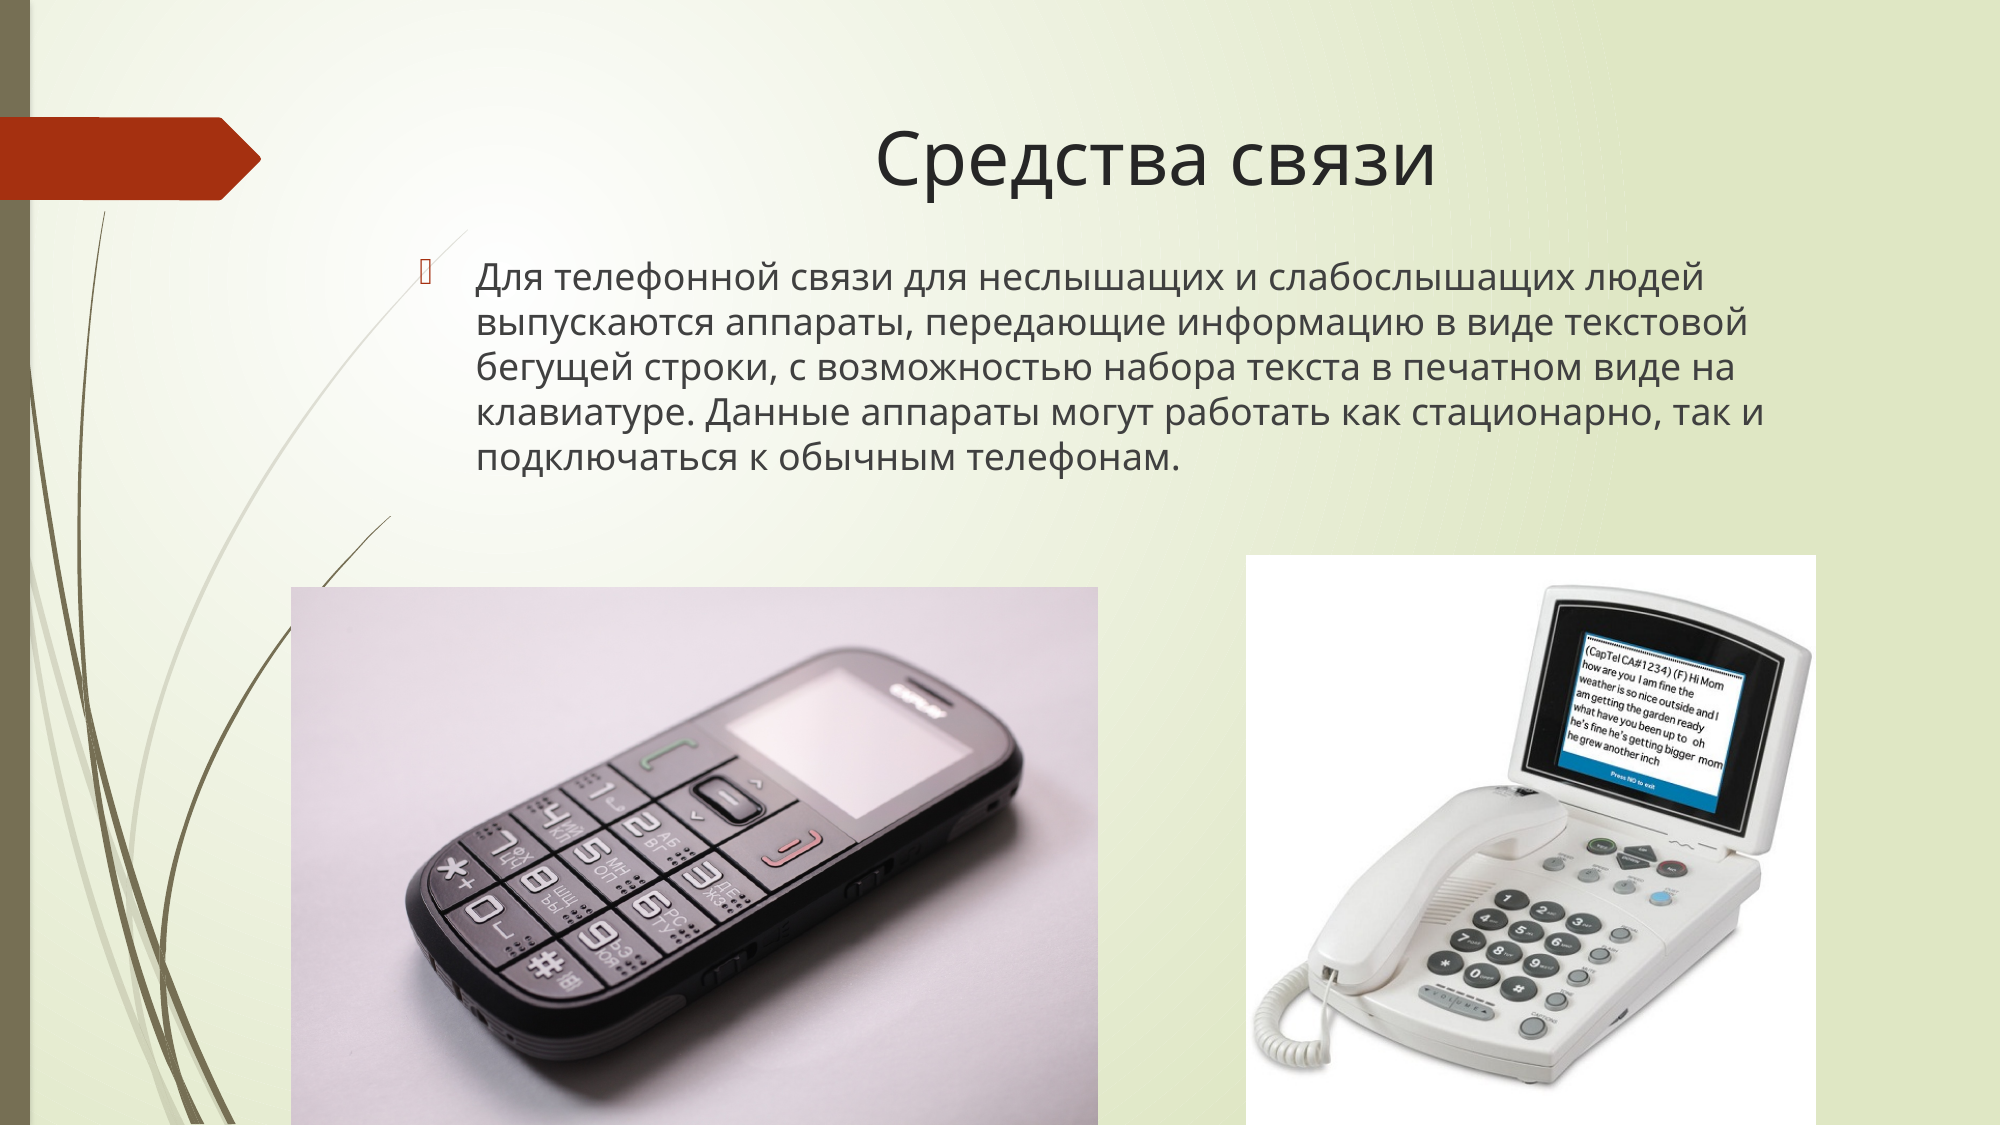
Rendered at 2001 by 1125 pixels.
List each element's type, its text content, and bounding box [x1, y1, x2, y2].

picture [291, 587, 1098, 1125]
list Для телефонной связи для неслышащих и слабослышащих людей выпускаются аппараты, передающие информацию в виде текстовой бегущей строки, с возможностью набора текста в печатном виде на клавиатуре. Данные аппараты могут работать как стационарно, так и подключаться к обычным телефонам. [404, 245, 1867, 866]
picture [1245, 555, 1817, 1125]
title Средства связи [425, 102, 1888, 313]
